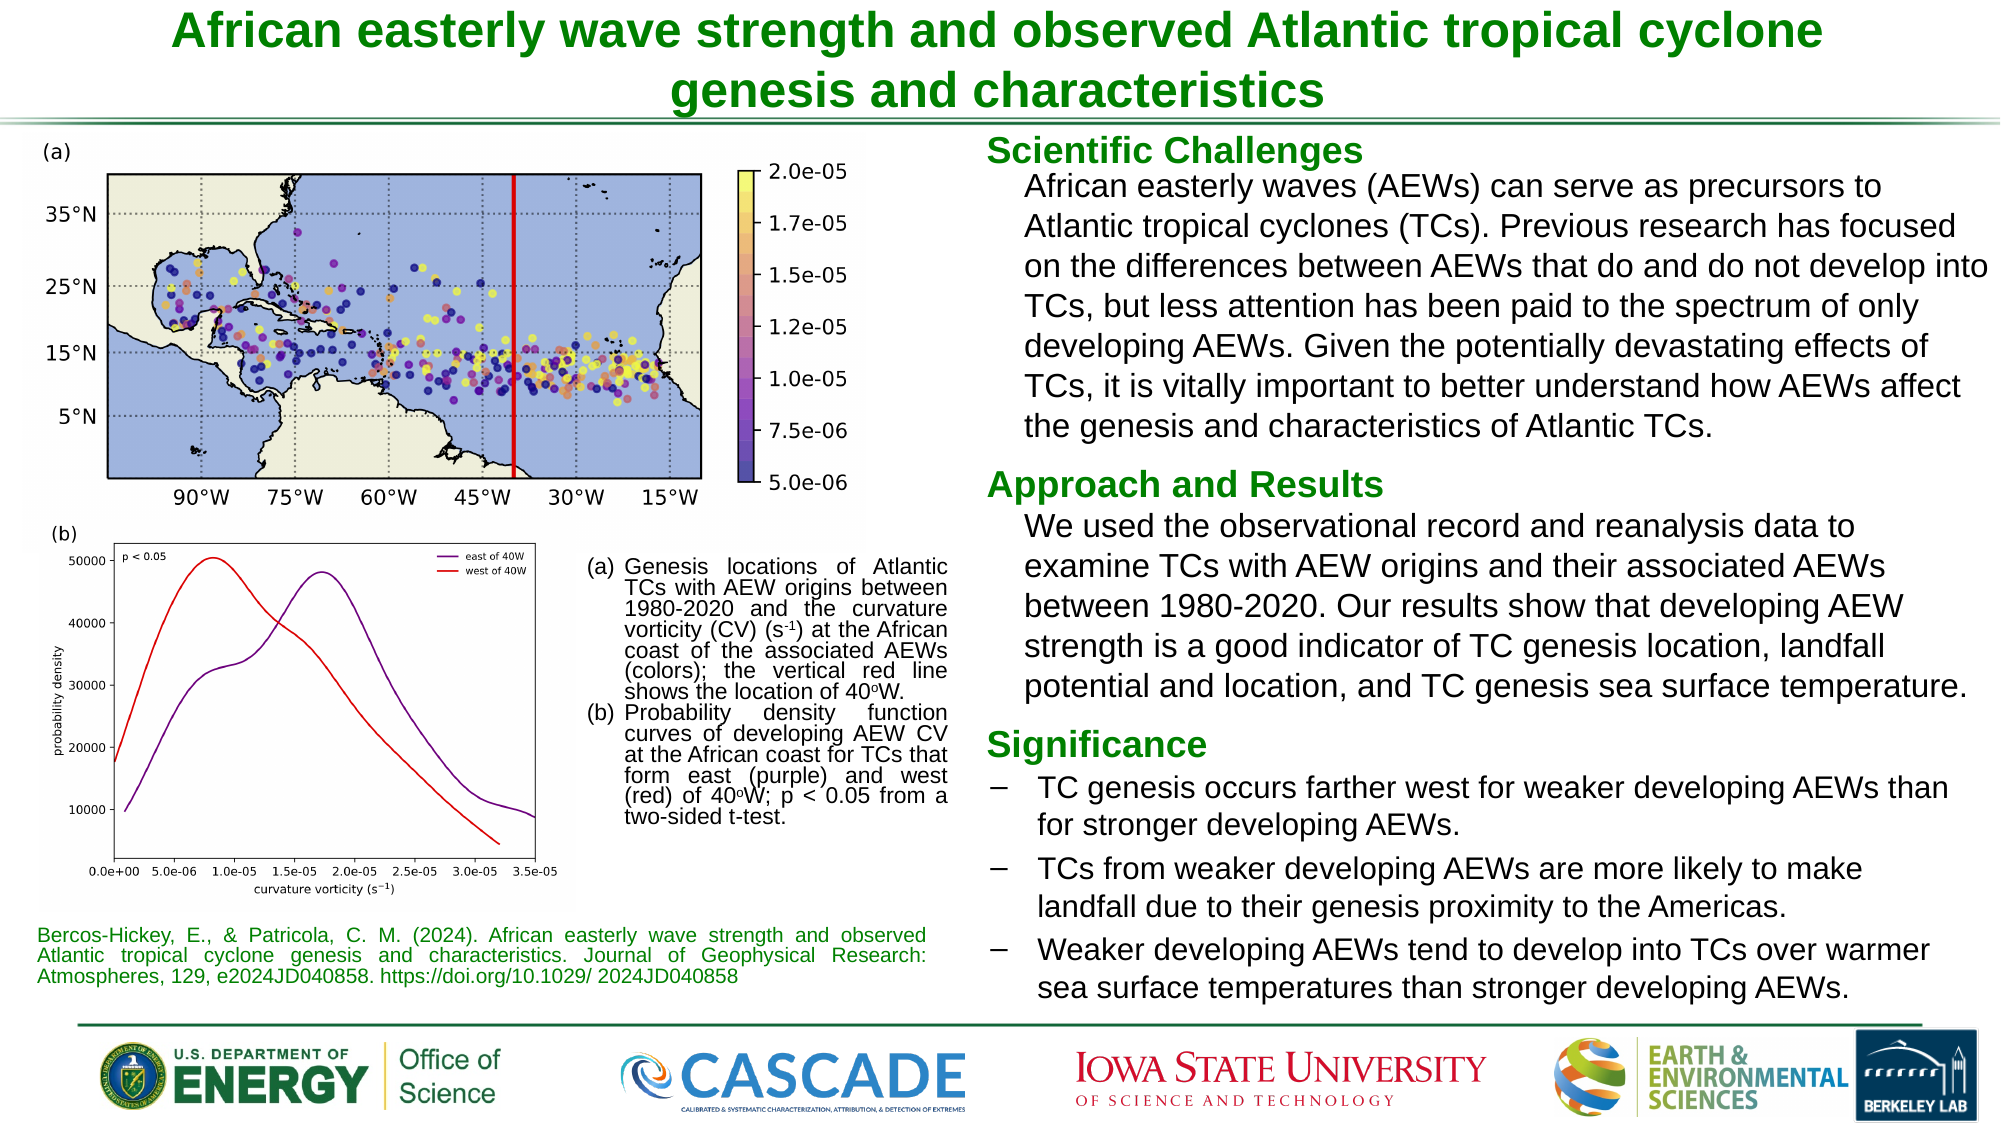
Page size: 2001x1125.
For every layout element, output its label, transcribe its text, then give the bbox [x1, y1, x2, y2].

list TC genesis occurs farther west for weaker developing AEWs than for stronger developing AEWs. TCs from weaker developing AEWs are more likely to make landfall due to their genesis proximity to the Americas. Weaker developing AEWs tend to develop into TCs over warmer sea surface temperatures than stronger developing AEWs. [975, 759, 1984, 1023]
text_box Genesis locations of Atlantic TCs with AEW origins between 1980-2020 and the curvature vorticity (CV) (s-1) at the African coast of the associated AEWs (colors); the vertical red line shows the location of 40oW. Probability density function curves of developing AEW CV at the African coast for TCs that form east (purple) and west (red) of 40oW; p < 0.05 from a two-sided t-test. [581, 550, 963, 865]
list African easterly waves (AEWs) can serve as precursors to Atlantic tropical cyclones (TCs). Previous research has focused on the differences between AEWs that do and do not develop into TCs, but less attention has been paid to the spectrum of only developing AEWs. Given the potentially devastating effects of TCs, it is vitally important to better understand how AEWs affect the genesis and characteristics of Atlantic TCs. [971, 156, 2000, 437]
list Bercos‐Hickey, E., & Patricola, C. M. (2024). African easterly wave strength and observed Atlantic tropical cyclone genesis and characteristics. Journal of Geophysical Research: Atmospheres, 129, e2024JD040858. https://doi.org/10.1029/ 2024JD040858 [22, 918, 942, 1010]
text_box Approach and Results [971, 452, 1587, 498]
title African easterly wave strength and observed Atlantic tropical cyclone genesis and characteristics [79, 0, 1917, 116]
picture [0, 0, 2001, 1125]
list We used the observational record and reanalysis data to examine TCs with AEW origins and their associated AEWs between 1980-2020. Our results show that developing AEW strength is a good indicator of TC genesis location, landfall potential and location, and TC genesis sea surface temperature. [971, 497, 2000, 723]
text_box Significance [971, 713, 1587, 759]
text_box Scientific Challenges [971, 118, 1587, 165]
